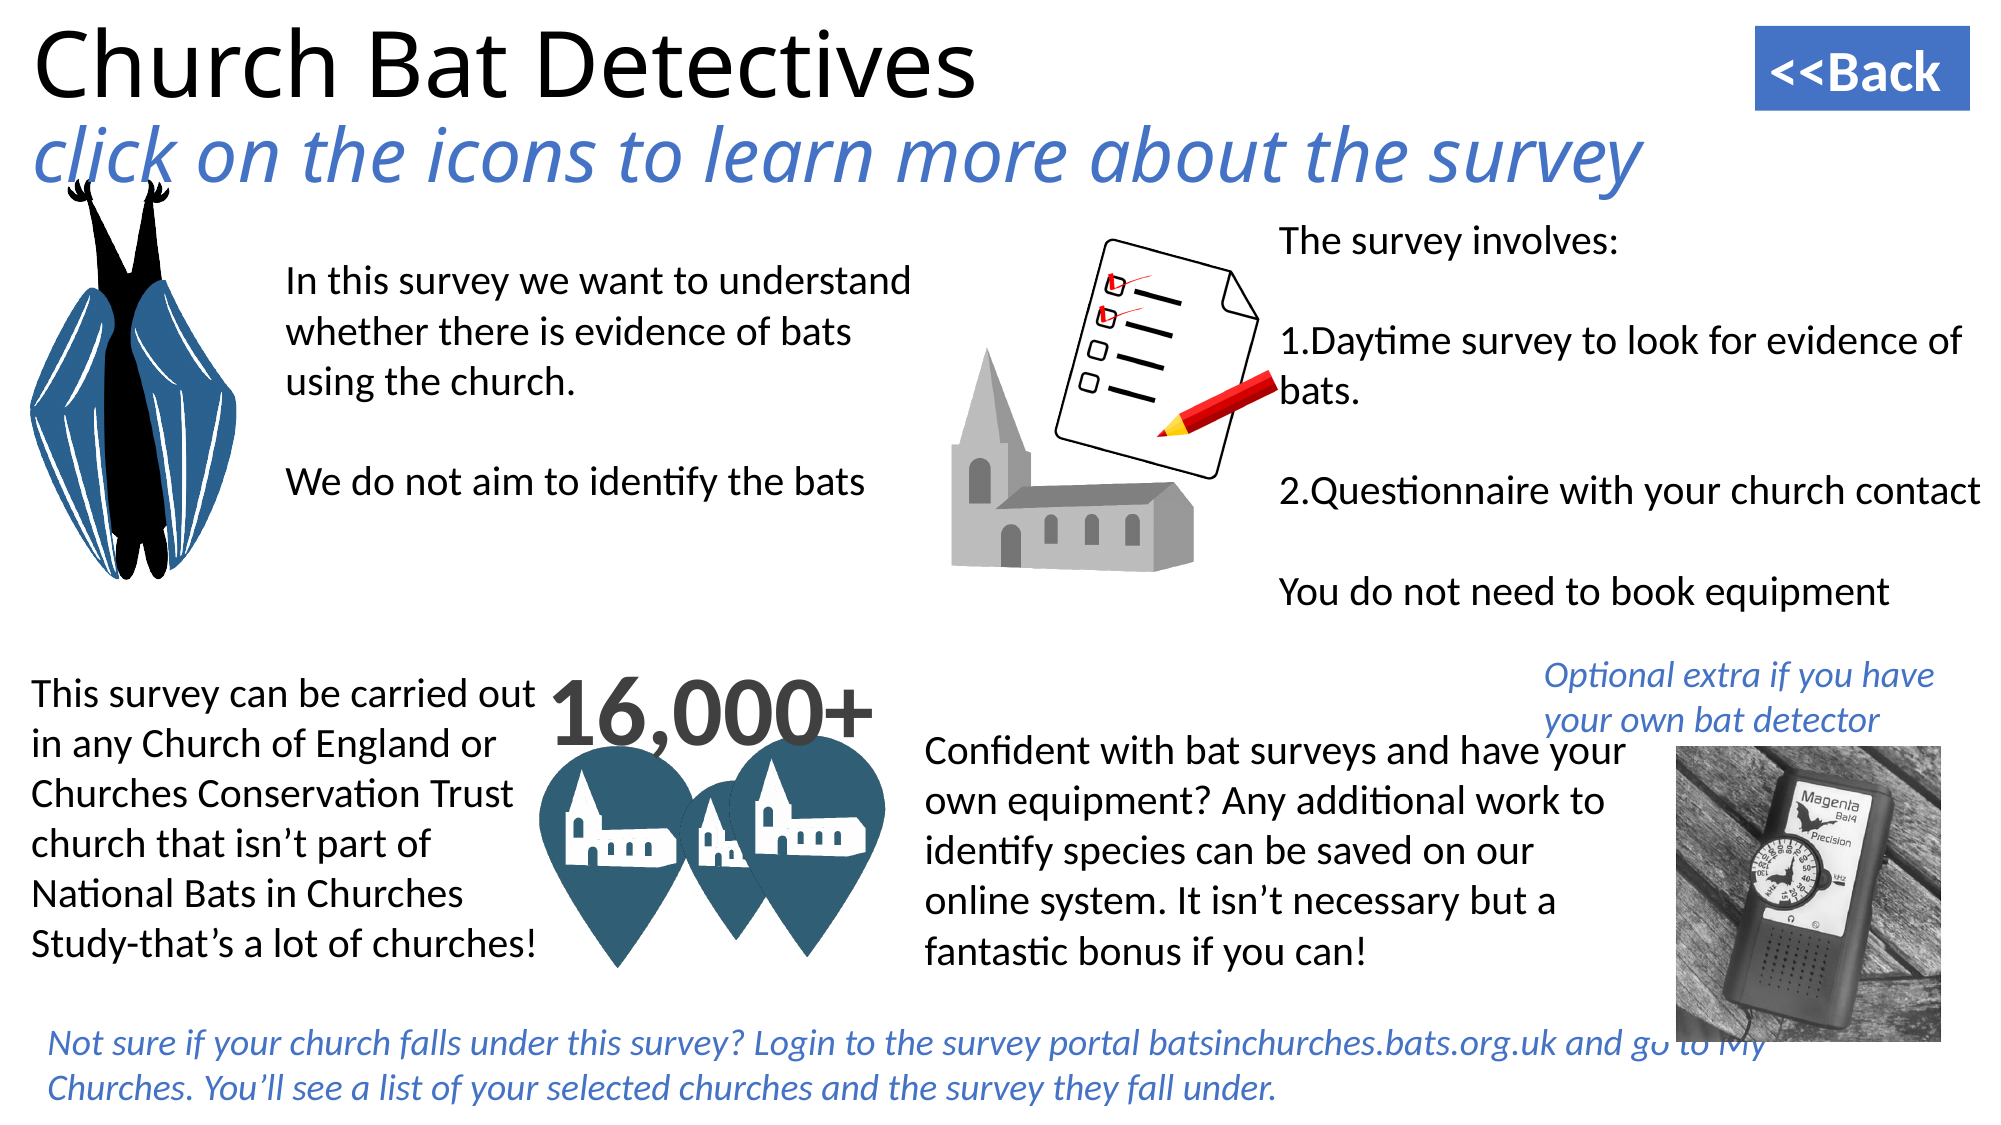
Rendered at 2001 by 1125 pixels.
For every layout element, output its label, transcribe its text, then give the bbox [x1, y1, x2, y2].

text_box The survey involves: 1.Daytime survey to look for evidence of bats. 2.Questionnaire with your church contact You do not need to book equipment [1264, 205, 2000, 621]
text_box Confident with bat surveys and have your own equipment? Any additional work to identify species can be saved on our online system. It isn’t necessary but a fantastic bonus if you can! [909, 715, 1529, 981]
text_box In this survey we want to understand whether there is evidence of bats using the church. We do not aim to identify the bats [270, 245, 948, 511]
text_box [934, 260, 1281, 585]
picture [7, 157, 265, 602]
text_box <<Back [1755, 25, 1970, 111]
text_box This survey can be carried out in any Church of England or Churches Conservation Trust church that isn’t part of National Bats in Churches Study-that’s a lot of churches! [16, 658, 558, 974]
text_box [524, 638, 1003, 968]
text_box Church Bat Detectives click on the icons to learn more about the survey [17, 0, 1743, 218]
picture [1101, 237, 1190, 260]
text_box Not sure if your church falls under this survey? Login to the survey portal batsinchurches.bats.org.uk and go to My Churches. You’ll see a list of your selected churches and the survey they fall under. [32, 1010, 1796, 1116]
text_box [1529, 642, 2000, 1042]
